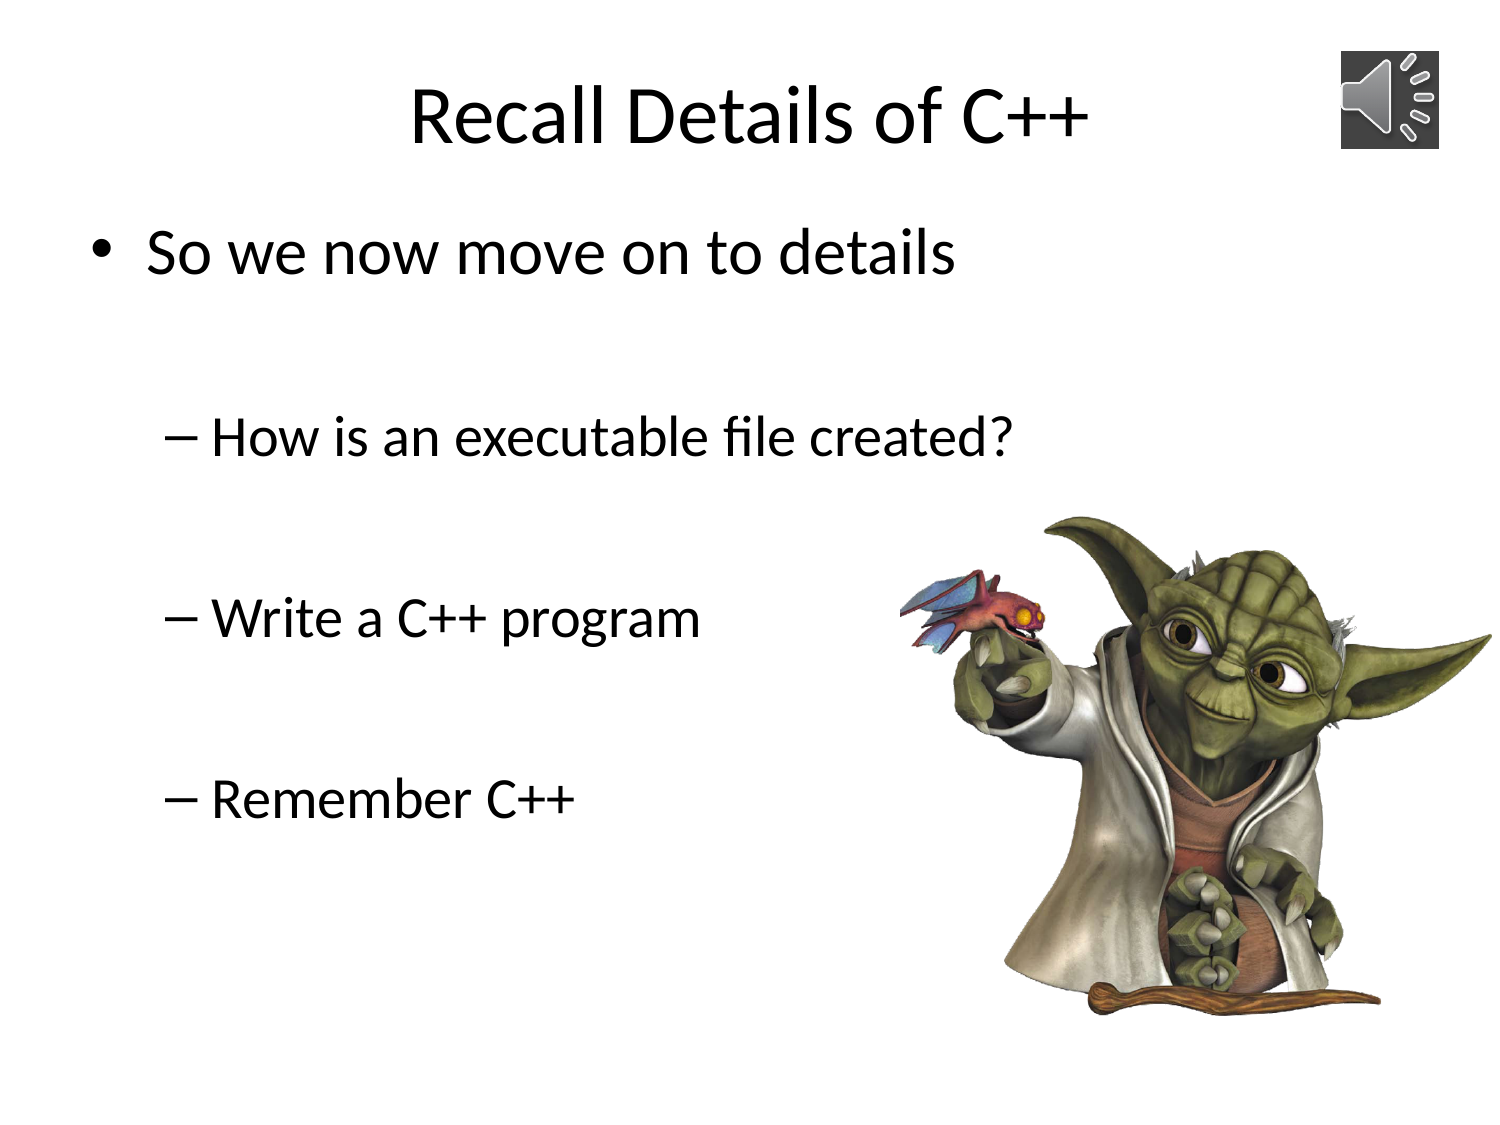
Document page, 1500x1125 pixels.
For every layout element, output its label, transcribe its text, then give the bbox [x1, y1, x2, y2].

picture [899, 516, 1492, 1016]
picture [1339, 49, 1441, 151]
title Recall Details of C++ [75, 45, 1425, 175]
list So we now move on to details How is an executable file created? Write a C++ program Remember C++ [75, 200, 1425, 1050]
